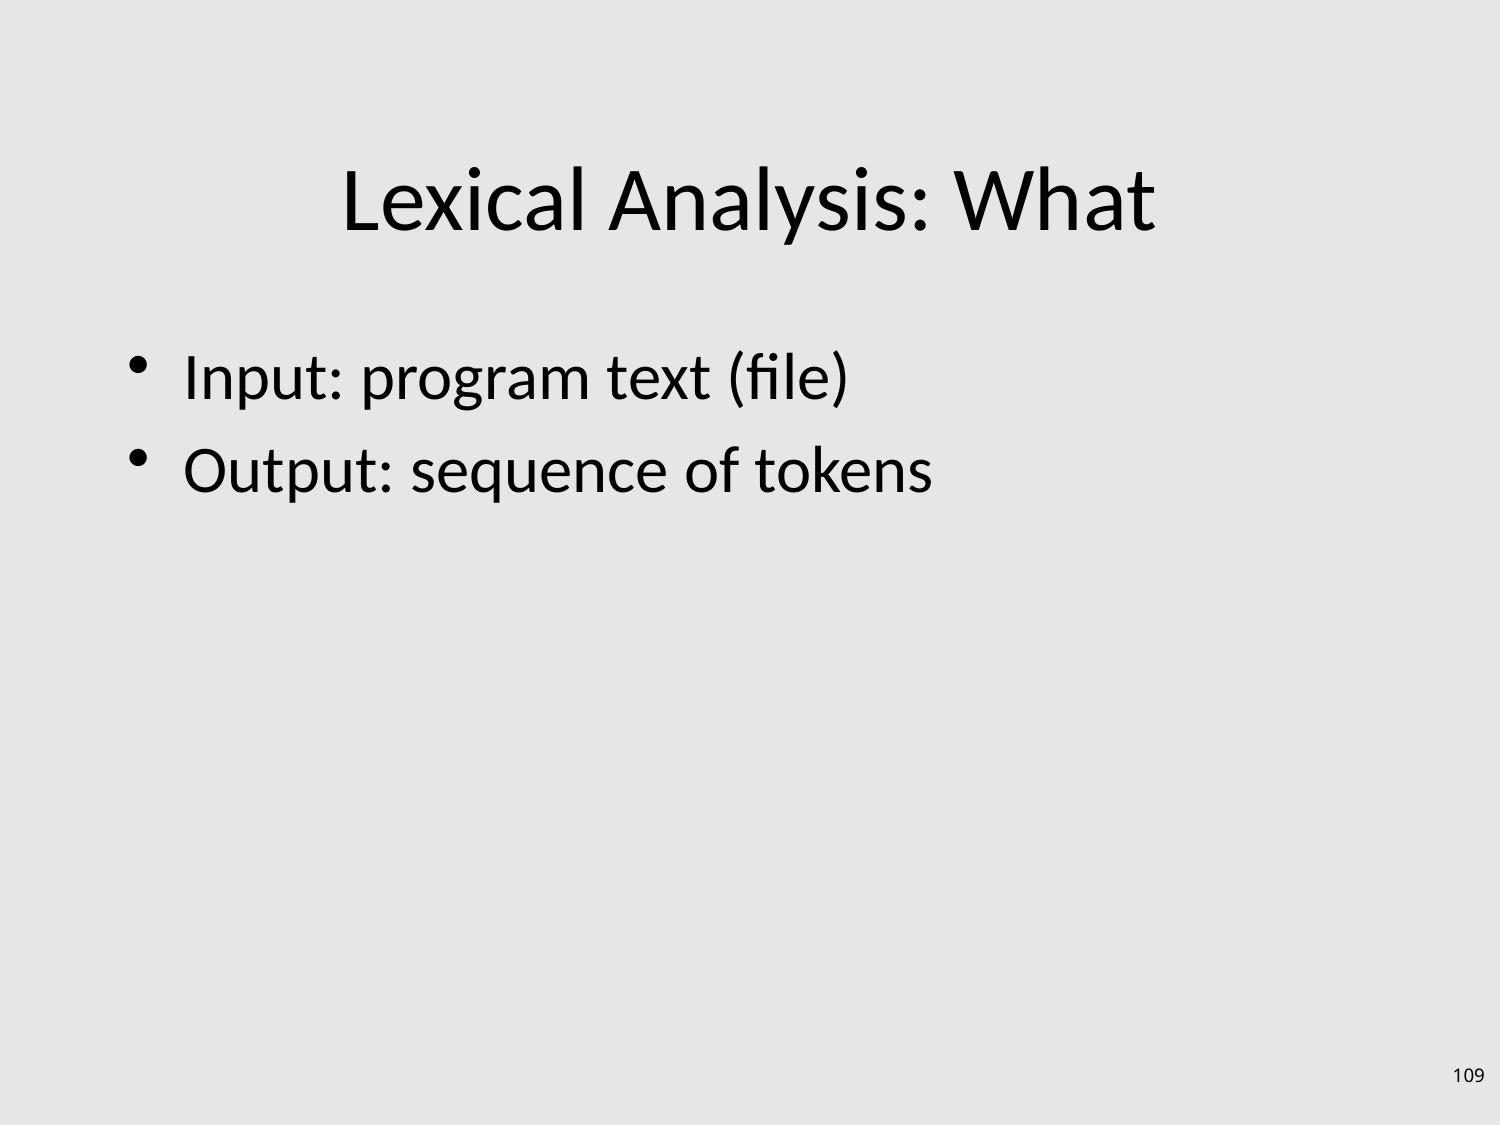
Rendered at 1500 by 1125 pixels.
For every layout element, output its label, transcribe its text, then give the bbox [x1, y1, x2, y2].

slide_number 109 [1187, 1055, 1500, 1102]
list Input: program text (file) Output: sequence of tokens [112, 324, 1388, 1000]
title Lexical Analysis: What [112, 99, 1388, 288]
